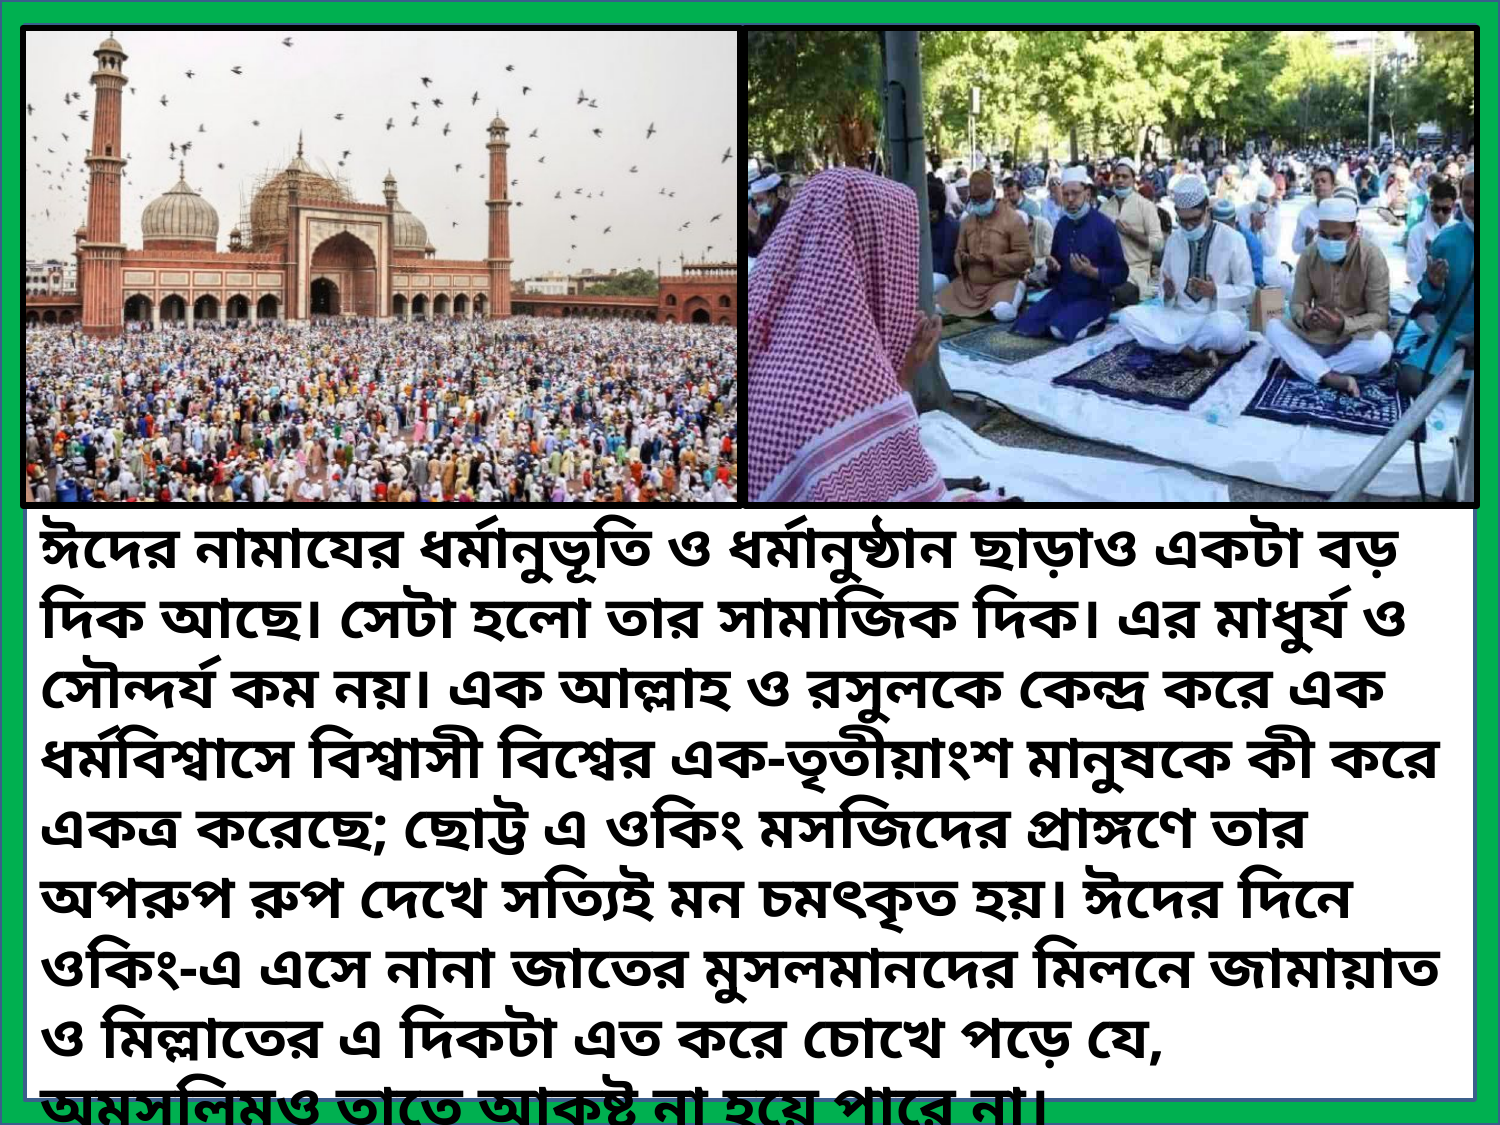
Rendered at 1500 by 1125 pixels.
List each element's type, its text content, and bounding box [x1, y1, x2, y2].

picture [747, 30, 1475, 503]
picture [25, 30, 738, 503]
picture [1469, 253, 1475, 277]
text_box ঈদের নামাযের ধর্মানুভূতি ও ধর্মানুষ্ঠান ছাড়াও একটা বড় দিক আছে। সেটা হলো তার সামাজিক দিক। এর মাধুর্য ও সৌন্দর্য কম নয়। এক আল্লাহ ও রসুলকে কেন্দ্র করে এক ধর্মবিশ্বাসে বিশ্বাসী বিশ্বের এক-তৃতীয়াংশ মানুষকে কী করে একত্র করেছে; ছোট্ট এ ওকিং মসজিদের প্রাঙ্গণে তার অপরুপ রুপ দেখে সত্যিই মন চমৎকৃত হয়। ঈদের দিনে ওকিং-এ এসে নানা জাতের মুসলমানদের মিলনে জামায়াত ও মিল্লাতের এ দিকটা এত করে চোখে পড়ে যে, অমুসলিমও তাতে আকৃষ্ট না হয়ে পারে না। [25, 509, 1476, 1125]
text_box [0, 0, 1500, 1125]
